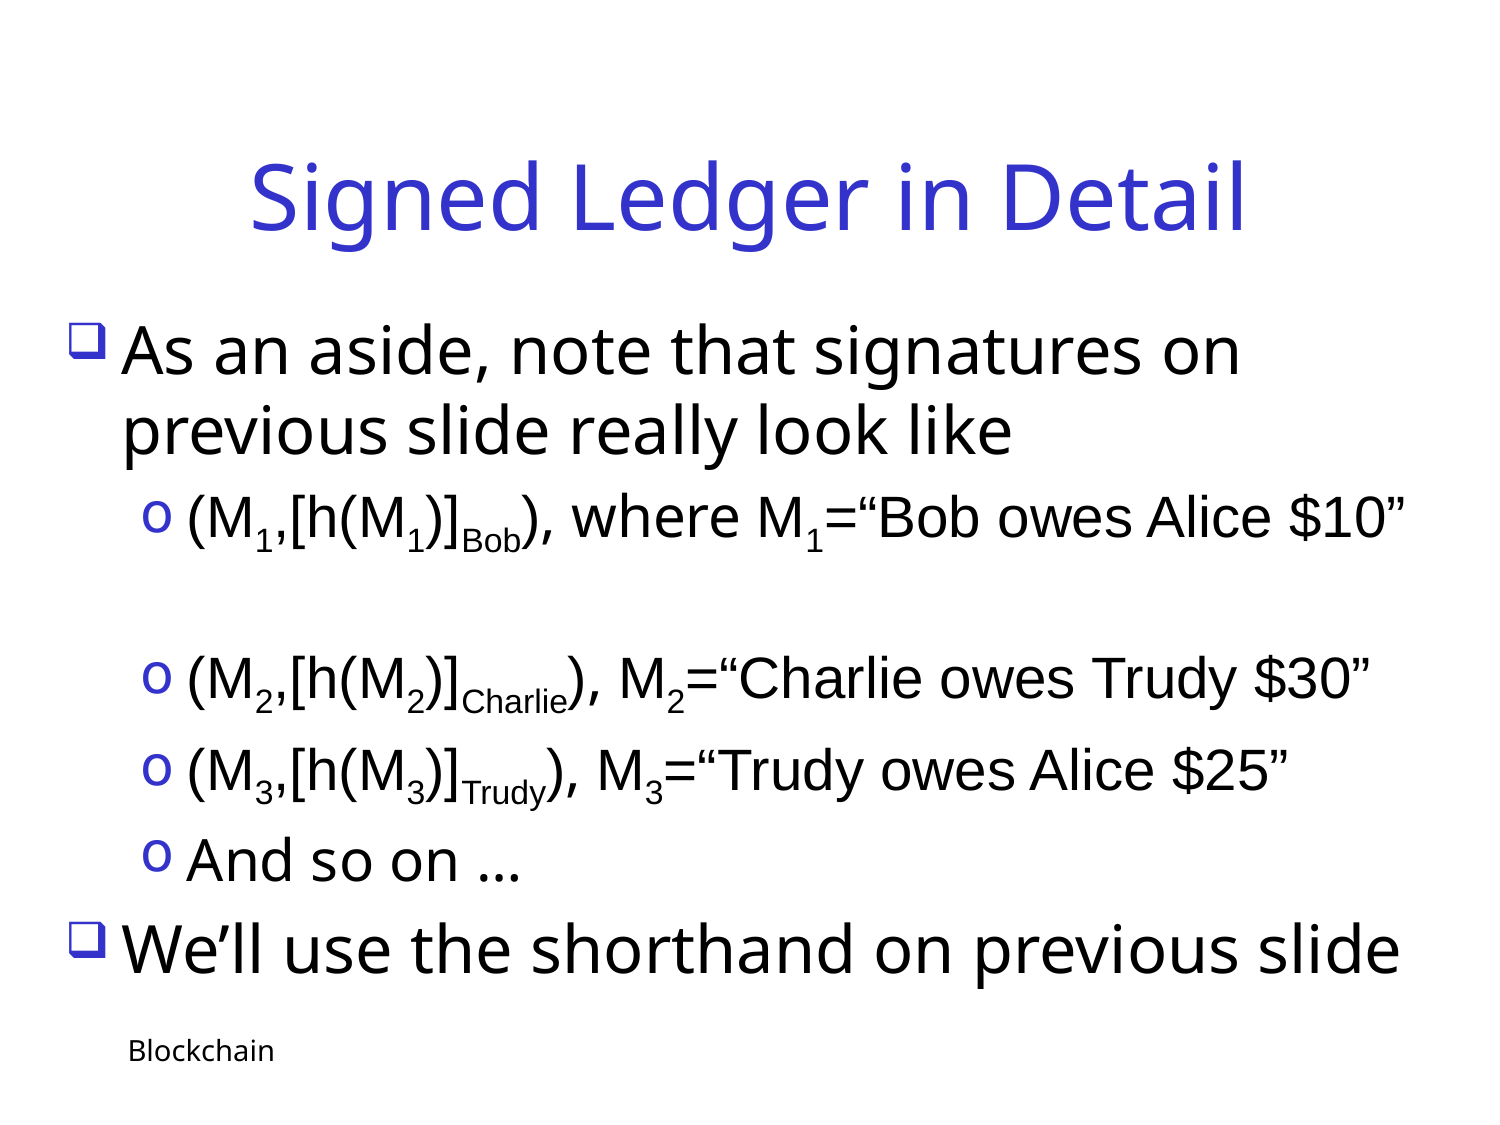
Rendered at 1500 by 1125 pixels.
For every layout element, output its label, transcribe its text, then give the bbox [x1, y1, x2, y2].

title Signed Ledger in Detail [112, 99, 1388, 288]
list As an aside, note that signatures on previous slide really look like (M1,[h(M1)]Bob), where M1=“Bob owes Alice $10” (M2,[h(M2)]Charlie), M2=“Charlie owes Trudy $30” (M3,[h(M3)]Trudy), M3=“Trudy owes Alice $25” And so on … We’ll use the shorthand on previous slide [49, 299, 1463, 963]
footer Blockchain [112, 1024, 1401, 1101]
